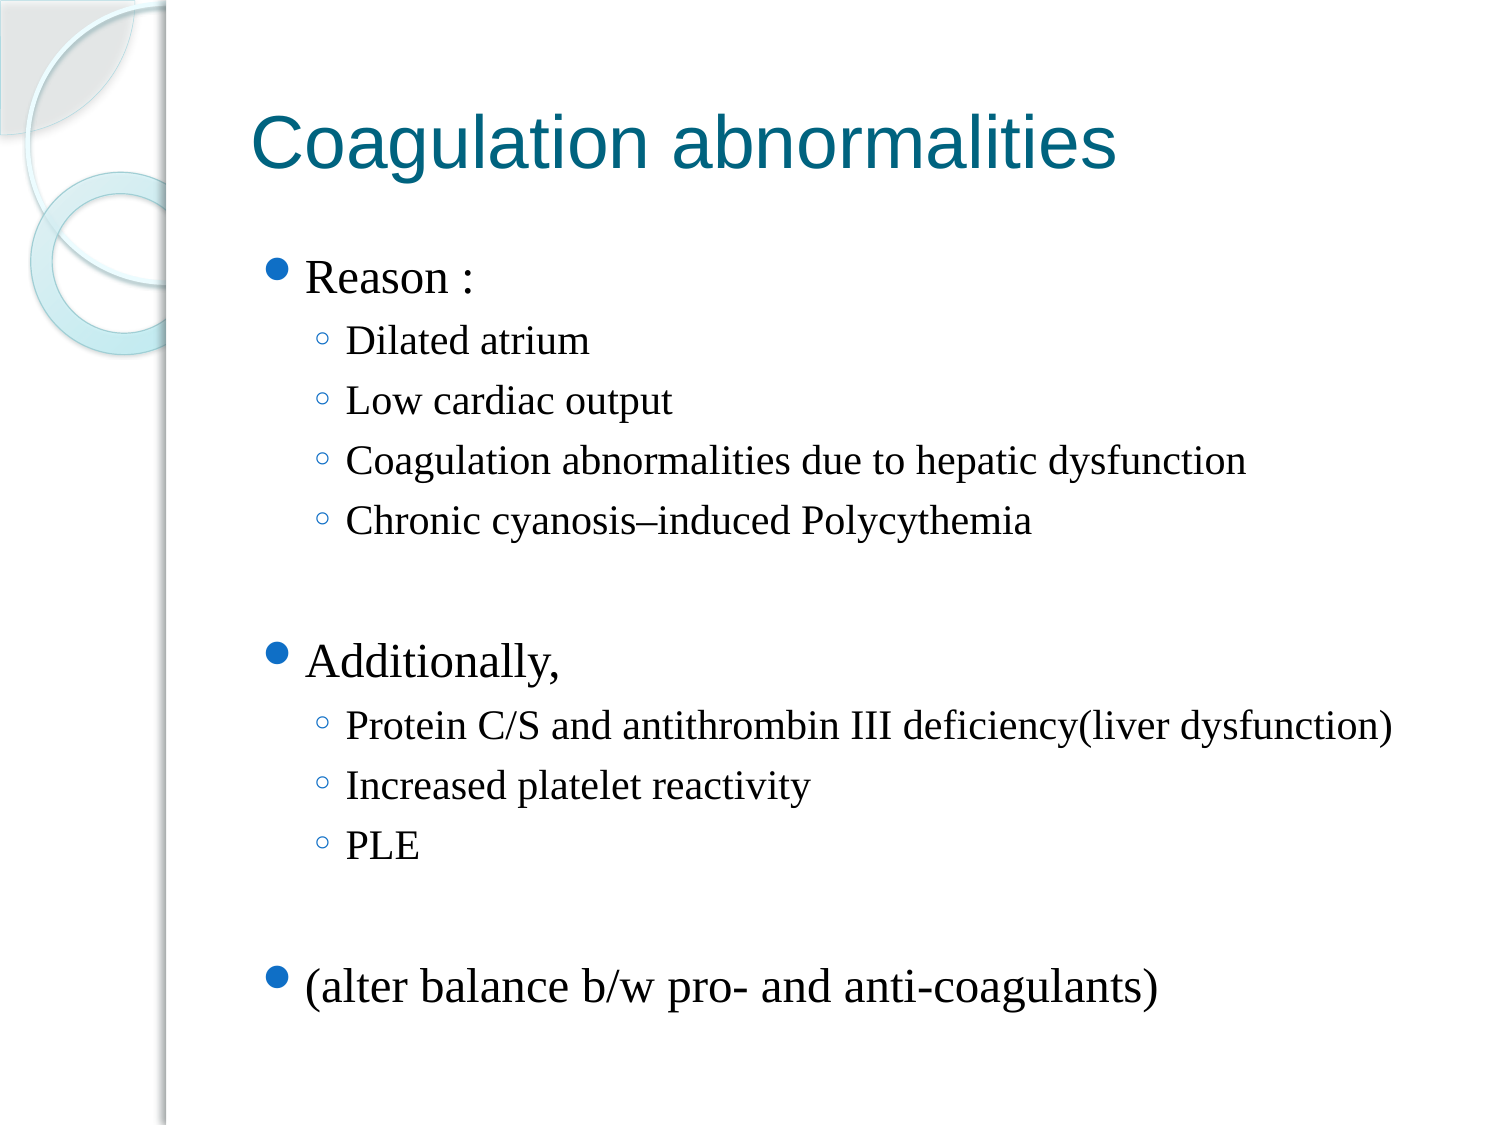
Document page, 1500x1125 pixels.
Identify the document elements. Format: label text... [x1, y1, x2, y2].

list Reason : Dilated atrium Low cardiac output Coagulation abnormalities due to hepatic dysfunction Chronic cyanosis–induced Polycythemia Additionally, Protein C/S and antithrombin III deficiency(liver dysfunction) Increased platelet reactivity PLE (alter balance b/w pro- and anti-coagulants) [235, 237, 1466, 1025]
title Coagulation abnormalities [235, 45, 1466, 233]
